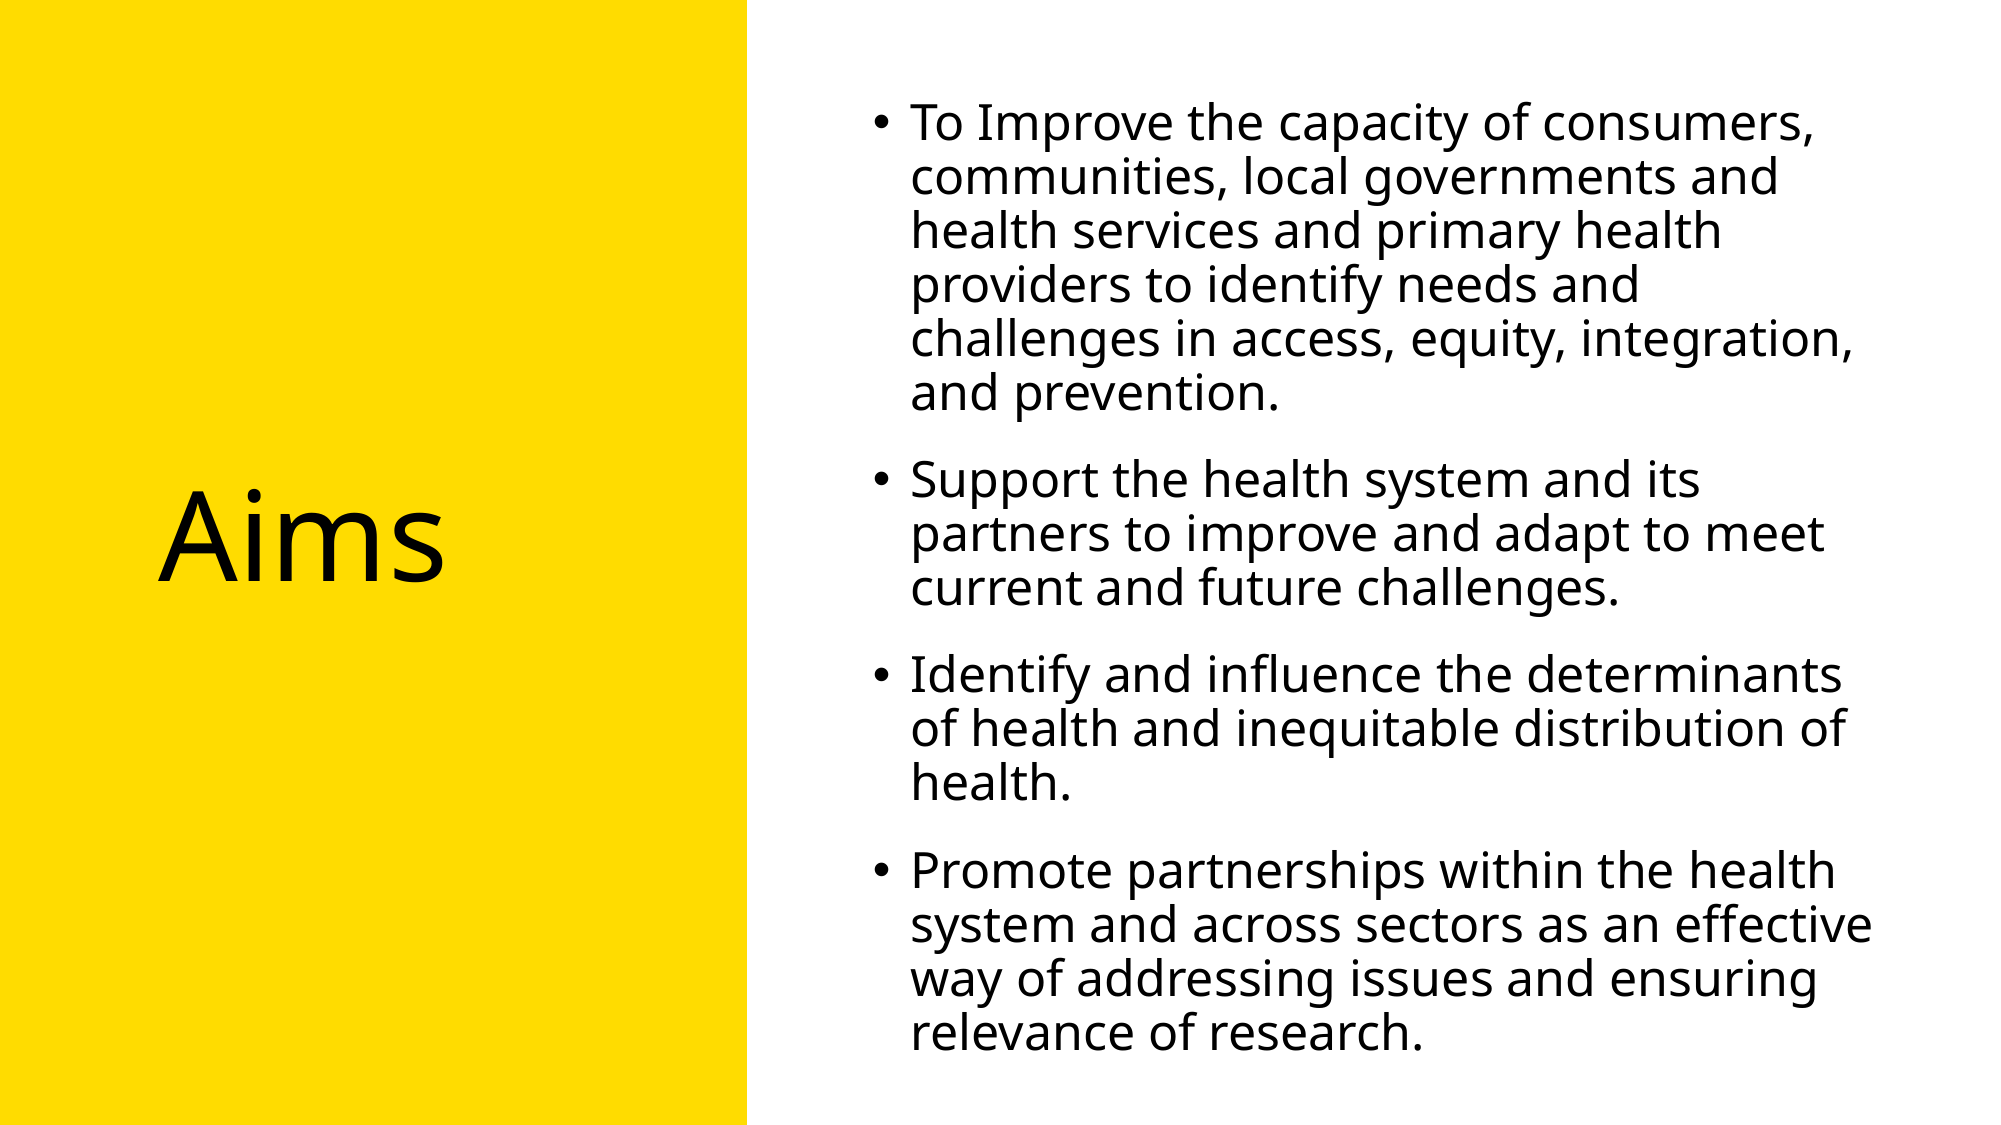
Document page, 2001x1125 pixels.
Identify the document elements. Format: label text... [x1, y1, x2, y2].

text_box To Improve the capacity of consumers, communities, local governments and health services and primary health providers to identify needs and challenges in access, equity, integration, and prevention. Support the health system and its partners to improve and adapt to meet current and future challenges. Identify and influence the determinants of health and inequitable distribution of health. Promote partnerships within the health system and across sectors as an effective way of addressing issues and ensuring relevance of research. [858, 89, 1910, 910]
picture [0, 0, 747, 1125]
